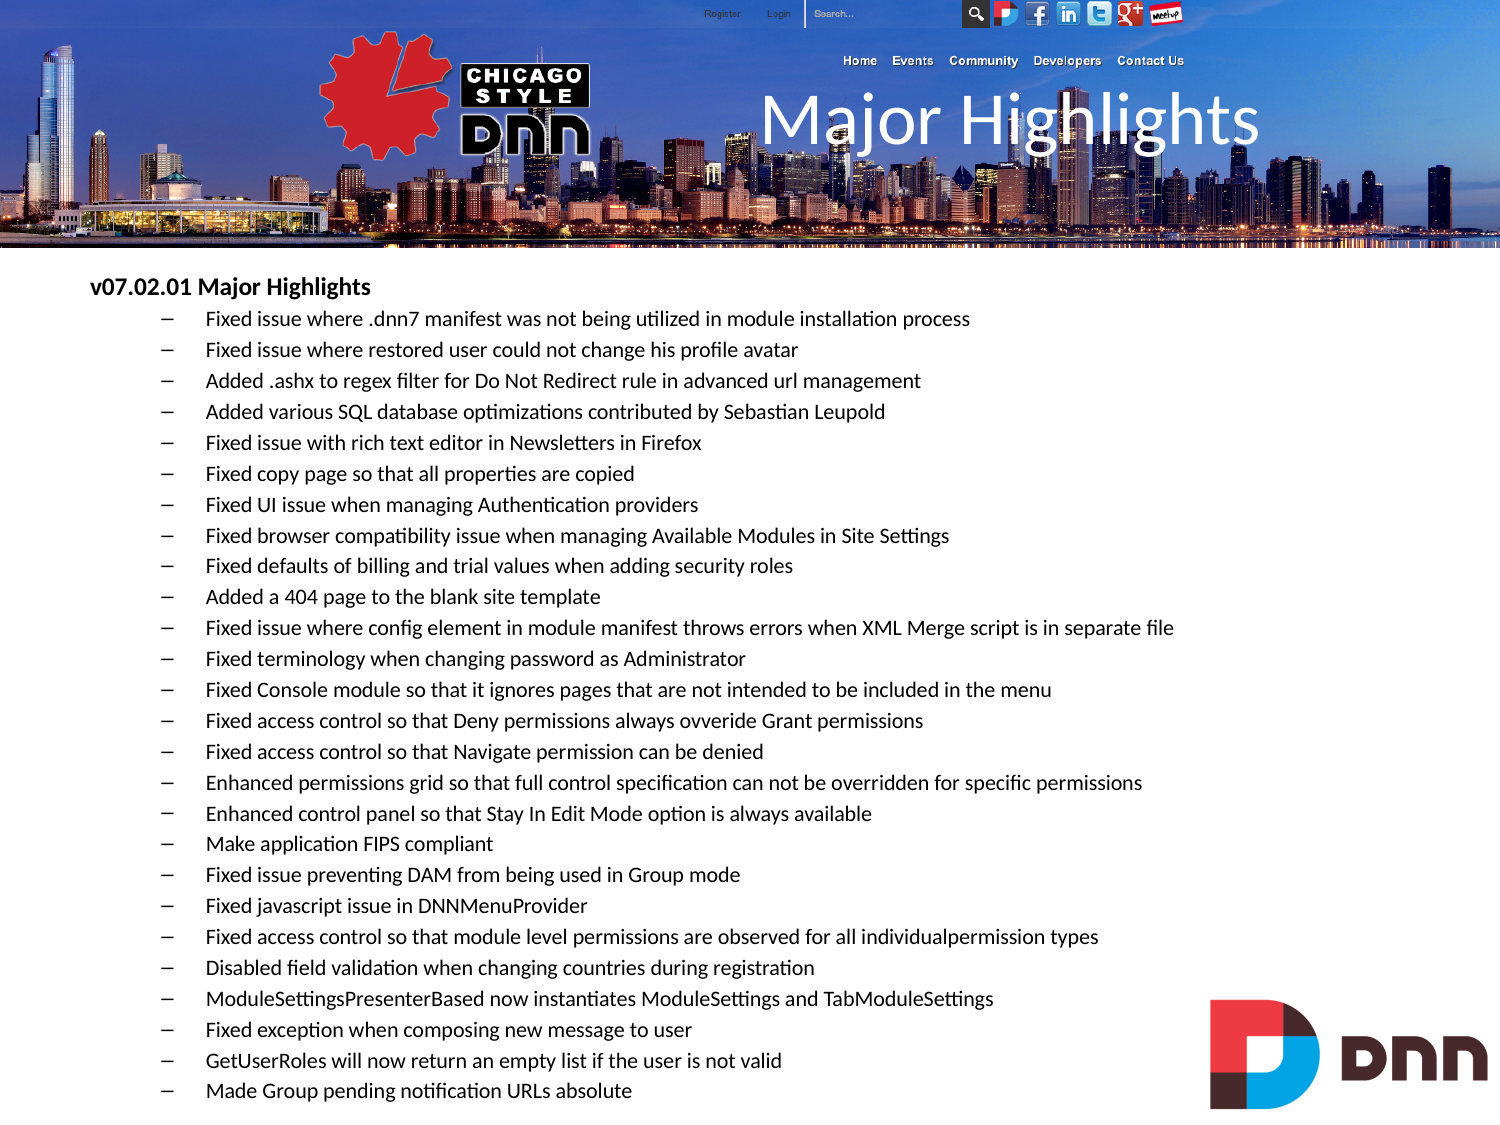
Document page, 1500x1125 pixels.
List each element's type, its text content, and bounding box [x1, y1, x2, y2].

picture [0, 0, 1500, 248]
list v07.02.01 Major Highlights Fixed issue where .dnn7 manifest was not being utilized in module installation process Fixed issue where restored user could not change his profile avatar Added .ashx to regex filter for Do Not Redirect rule in advanced url management Added various SQL database optimizations contributed by Sebastian Leupold Fixed issue with rich text editor in Newsletters in Firefox Fixed copy page so that all properties are copied Fixed UI issue when managing Authentication providers Fixed browser compatibility issue when managing Available Modules in Site Settings Fixed defaults of billing and trial values when adding security roles Added a 404 page to the blank site template Fixed issue where config element in module manifest throws errors when XML Merge script is in separate file Fixed terminology when changing password as Administrator Fixed Console module so that it ignores pages that are not intended to be included in the menu Fixed access control so that Deny permissions always ovveride Grant permissions Fixed access control so that Navigate permission can be denied Enhanced permissions grid so that full control specification can not be overridden for specific permissions Enhanced control panel so that Stay In Edit Mode option is always available Make application FIPS compliant Fixed issue preventing DAM from being used in Group mode Fixed javascript issue in DNNMenuProvider Fixed access control so that module level permissions are observed for all individualpermission types Disabled field validation when changing countries during registration ModuleSettingsPresenterBased now instantiates ModuleSettings and TabModuleSettings Fixed exception when composing new message to user GetUserRoles will now return an empty list if the user is not valid Made Group pending notification URLs absolute [75, 262, 1425, 1125]
picture [1425, 984, 1500, 1125]
title Major Highlights [595, 69, 1425, 234]
